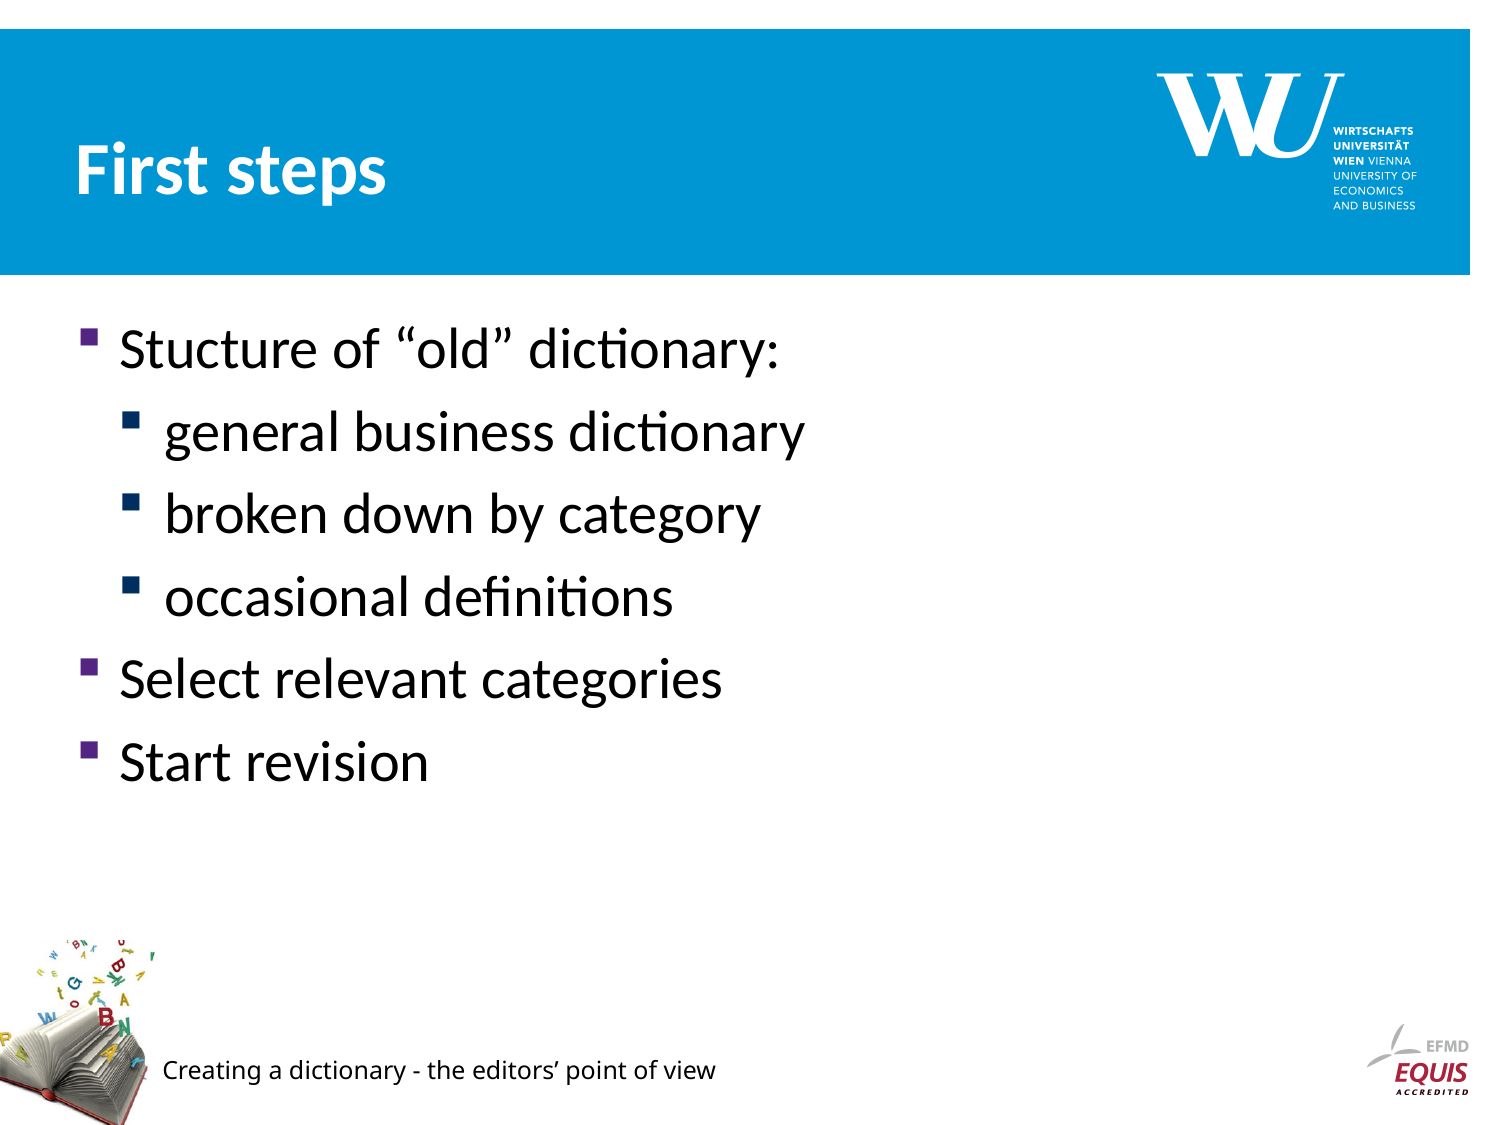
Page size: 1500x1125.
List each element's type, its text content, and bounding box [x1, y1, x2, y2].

title First steps [75, 70, 1105, 259]
picture [1158, 74, 1344, 158]
list Stucture of “old” dictionary: general business dictionary broken down by category occasional definitions Select relevant categories Start revision [75, 302, 1334, 1022]
picture [0, 0, 1500, 1125]
